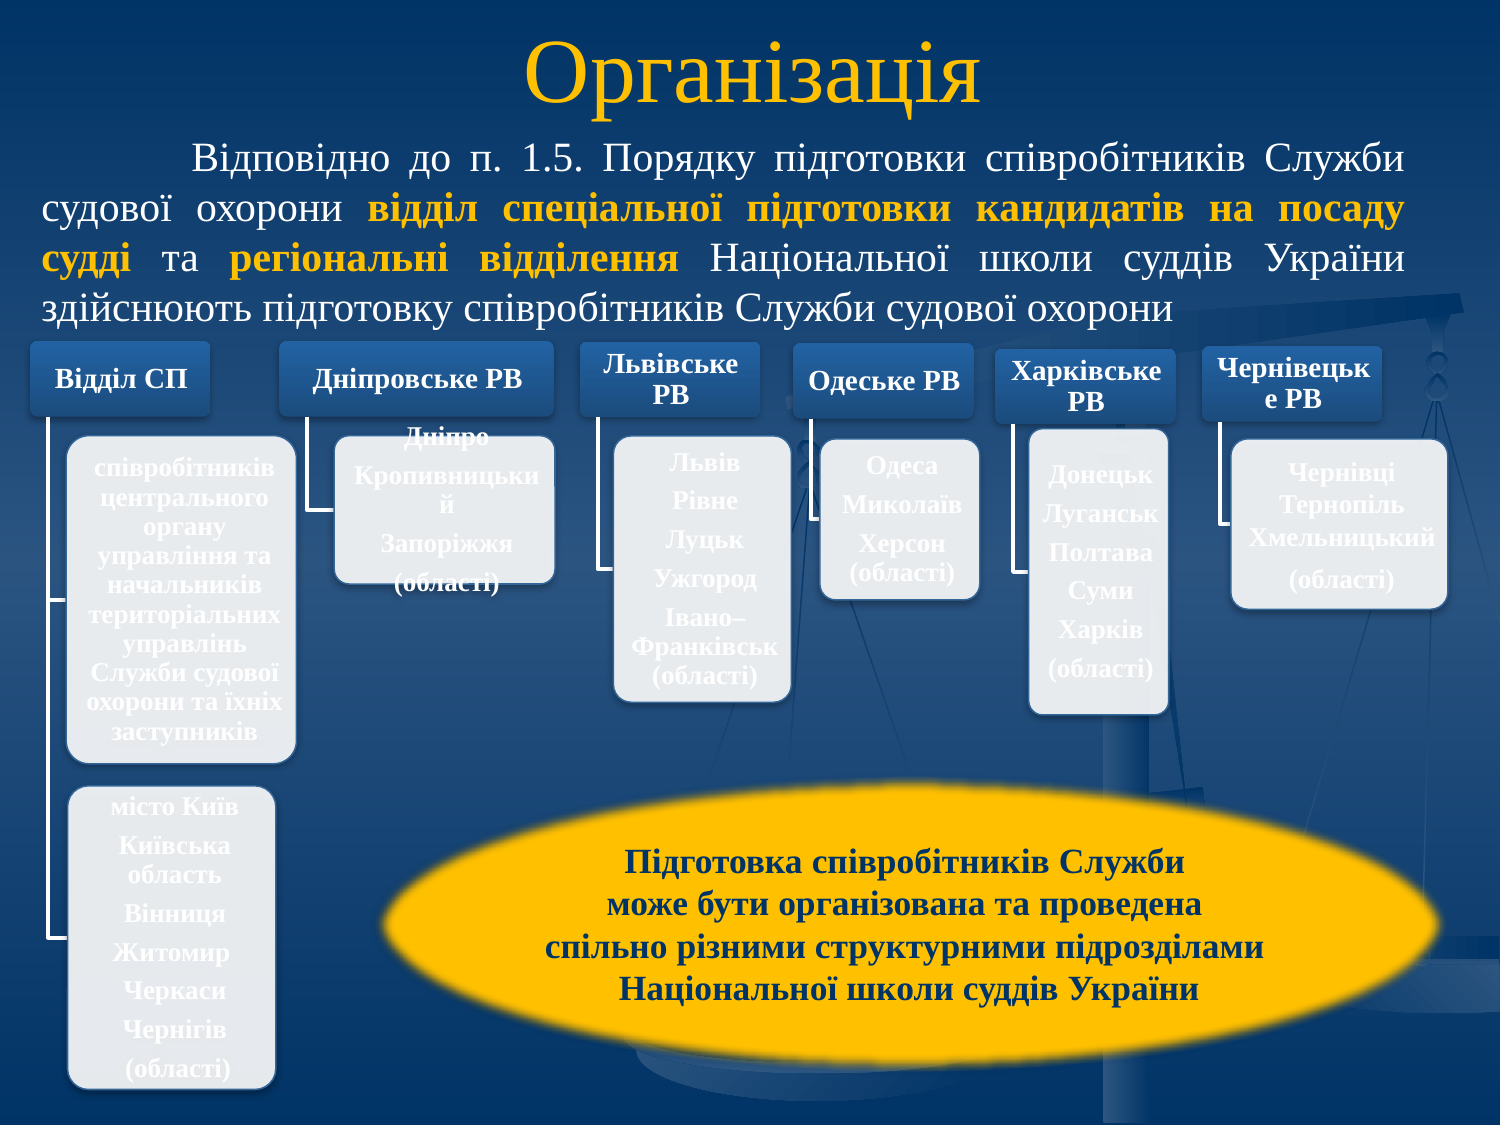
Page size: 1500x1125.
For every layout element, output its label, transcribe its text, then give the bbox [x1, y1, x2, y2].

title Організація [78, 11, 1429, 120]
list Відповідно до п. 1.5. Порядку підготовки співробітників Служби судової охорони відділ спеціальної підготовки кандидатів на посаду судді та регіональні відділення Національної школи суддів України здійснюють підготовку співробітників Служби судової охорони [26, 122, 1421, 339]
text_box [29, 337, 1500, 1090]
